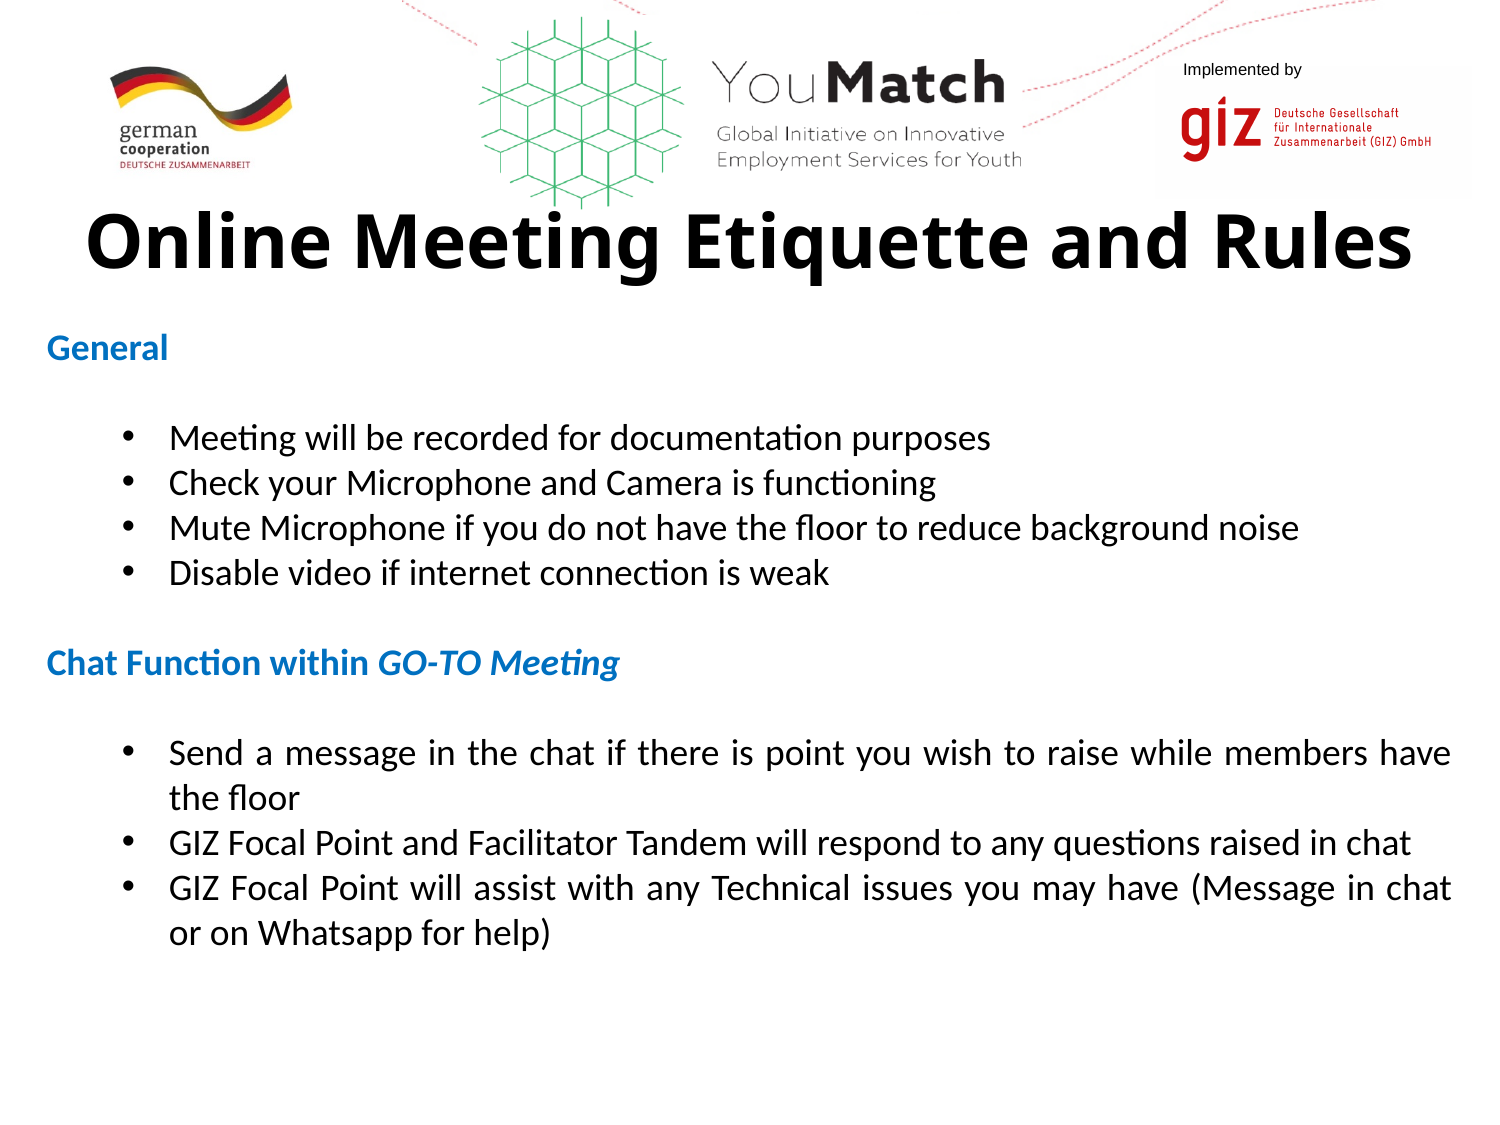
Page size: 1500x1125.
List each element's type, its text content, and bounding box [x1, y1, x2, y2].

text_box Online Meeting Etiquette and Rules [0, 172, 1500, 316]
text_box General Meeting will be recorded for documentation purposes Check your Microphone and Camera is functioning Mute Microphone if you do not have the floor to reduce background noise Disable video if internet connection is weak Chat Function within GO-TO Meeting Send a message in the chat if there is point you wish to raise while members have the floor GIZ Focal Point and Facilitator Tandem will respond to any questions raised in chat GIZ Focal Point will assist with any Technical issues you may have (Message in chat or on Whatsapp for help) [32, 315, 1468, 1006]
picture [402, 0, 1500, 210]
picture [69, 51, 336, 172]
